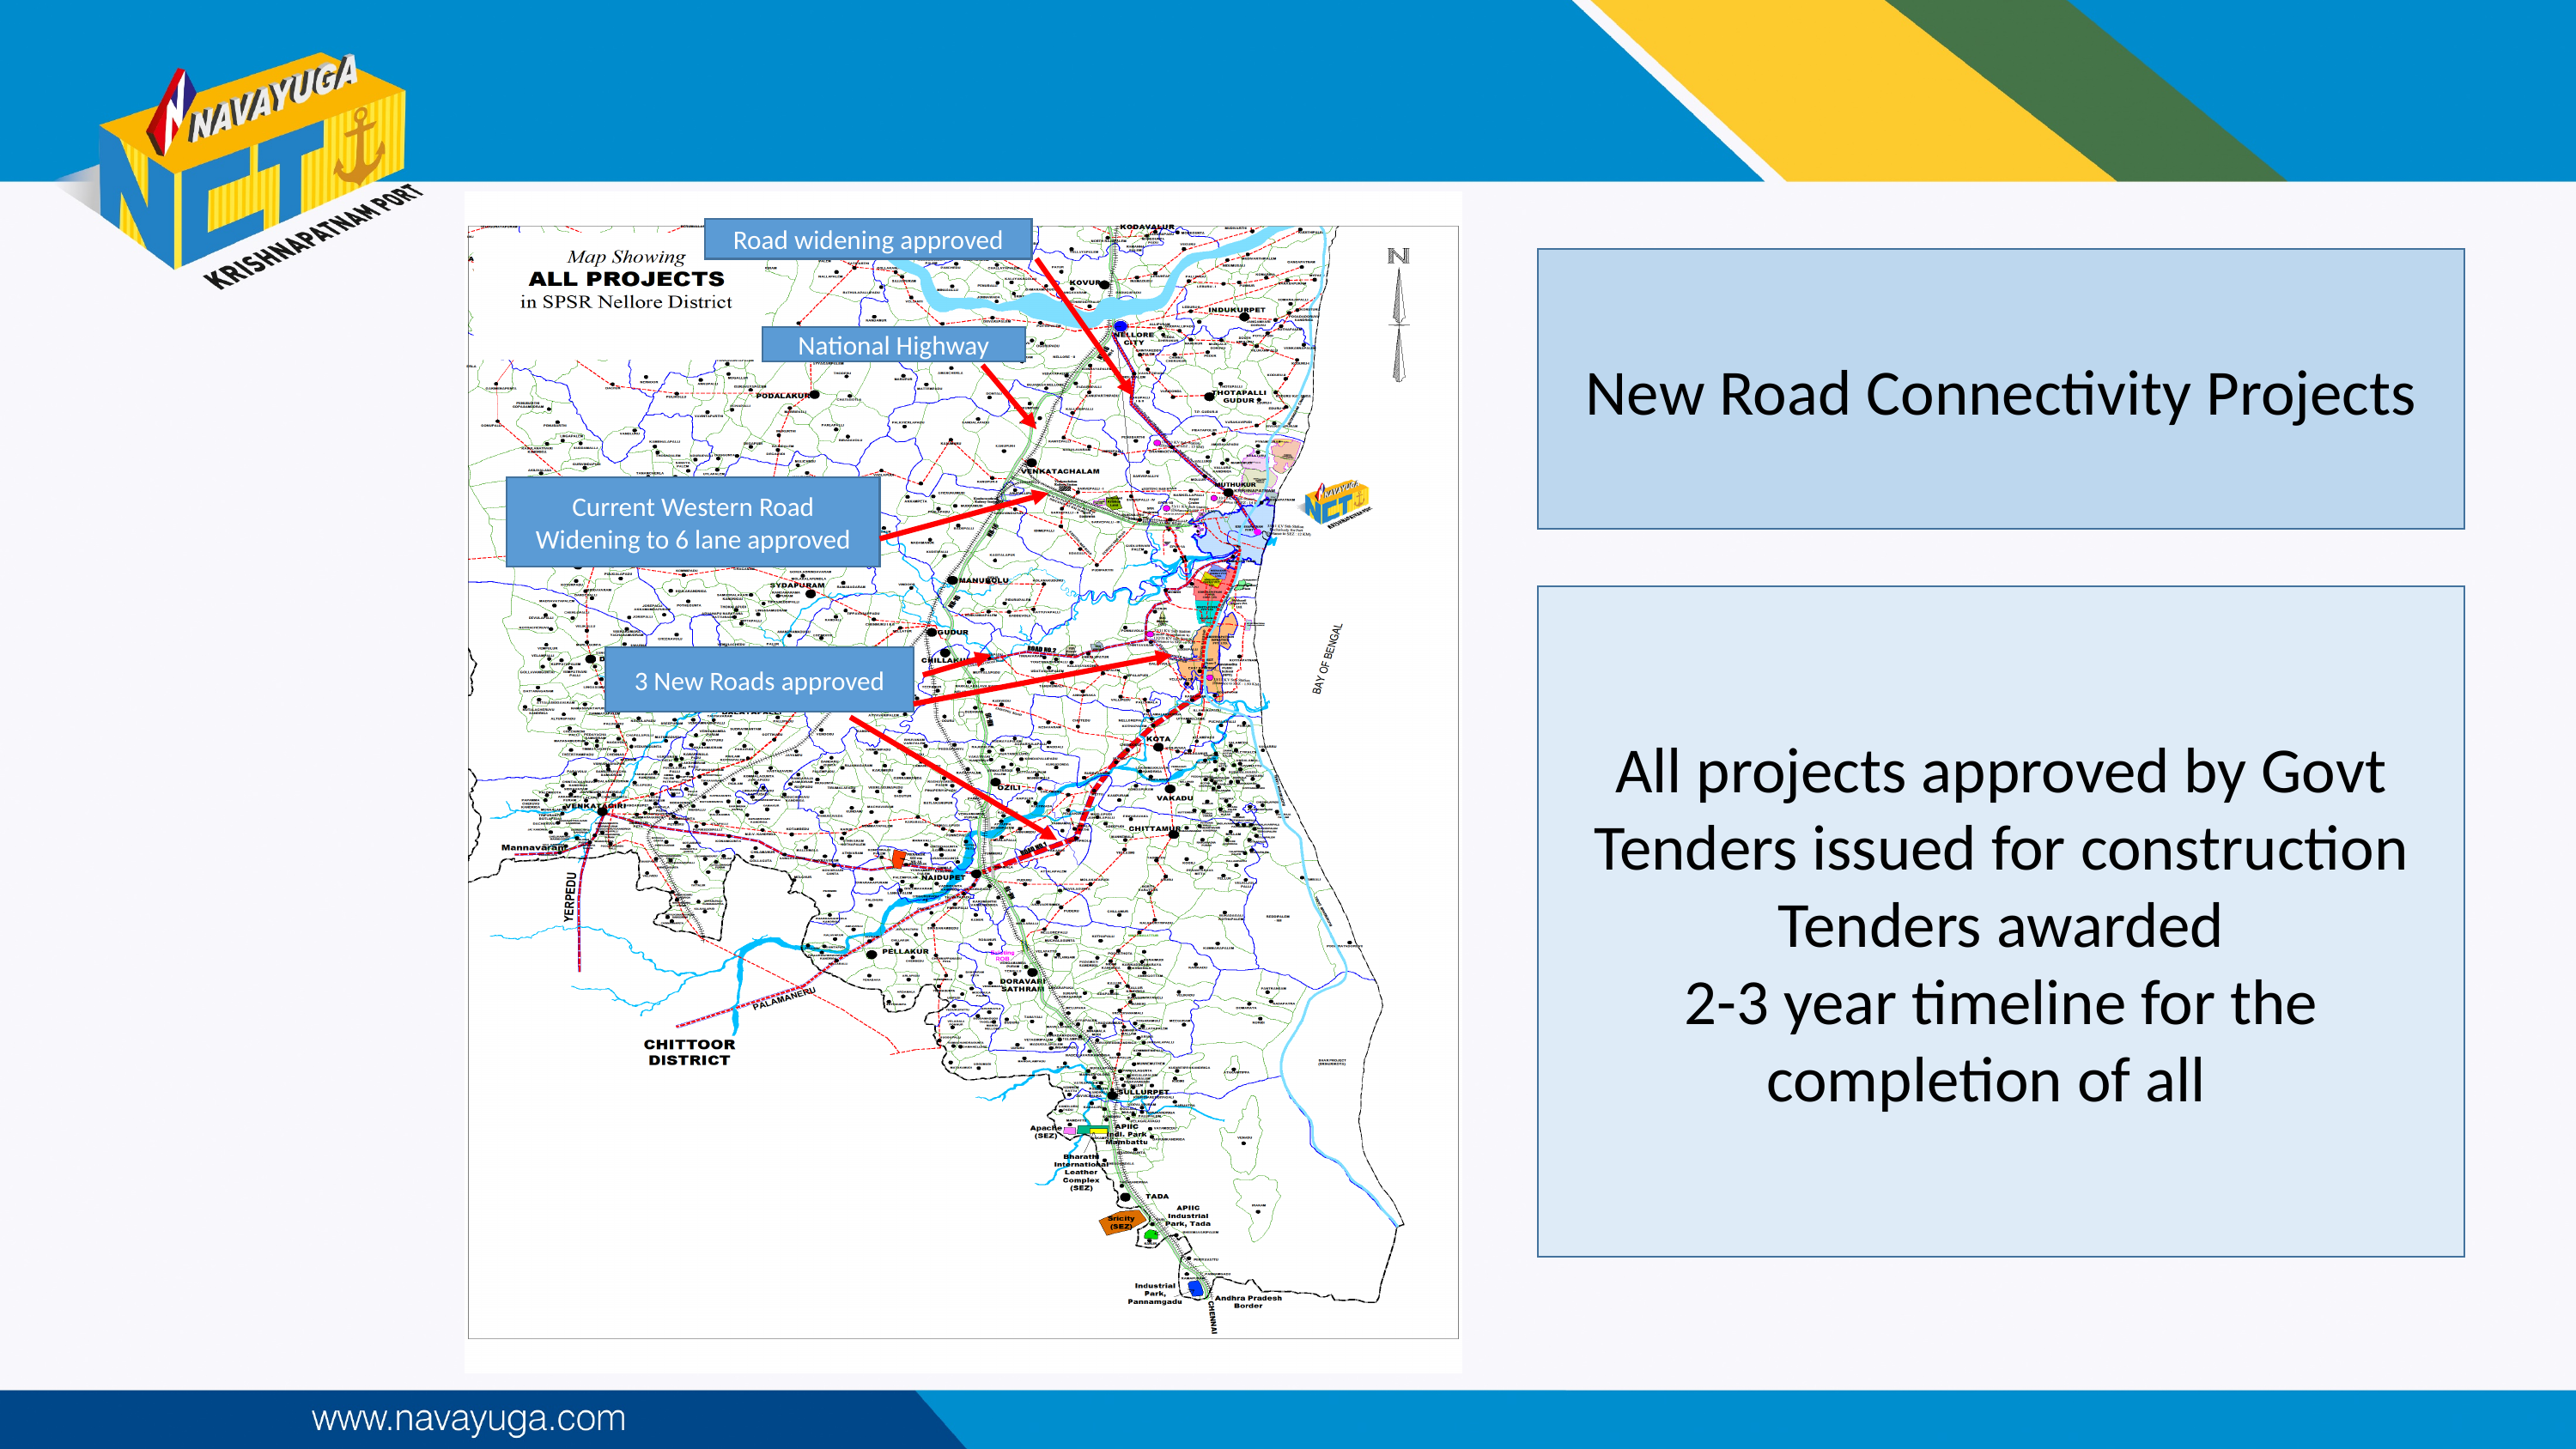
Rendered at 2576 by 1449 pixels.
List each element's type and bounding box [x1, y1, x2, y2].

picture [1258, 451, 1409, 557]
text_box [913, 654, 1172, 705]
text_box [1036, 258, 1133, 397]
text_box [922, 654, 992, 676]
list [465, 191, 1712, 1449]
text_box [982, 365, 1037, 429]
text_box [850, 717, 1058, 840]
text_box [879, 493, 1049, 539]
picture [0, 0, 2576, 1449]
